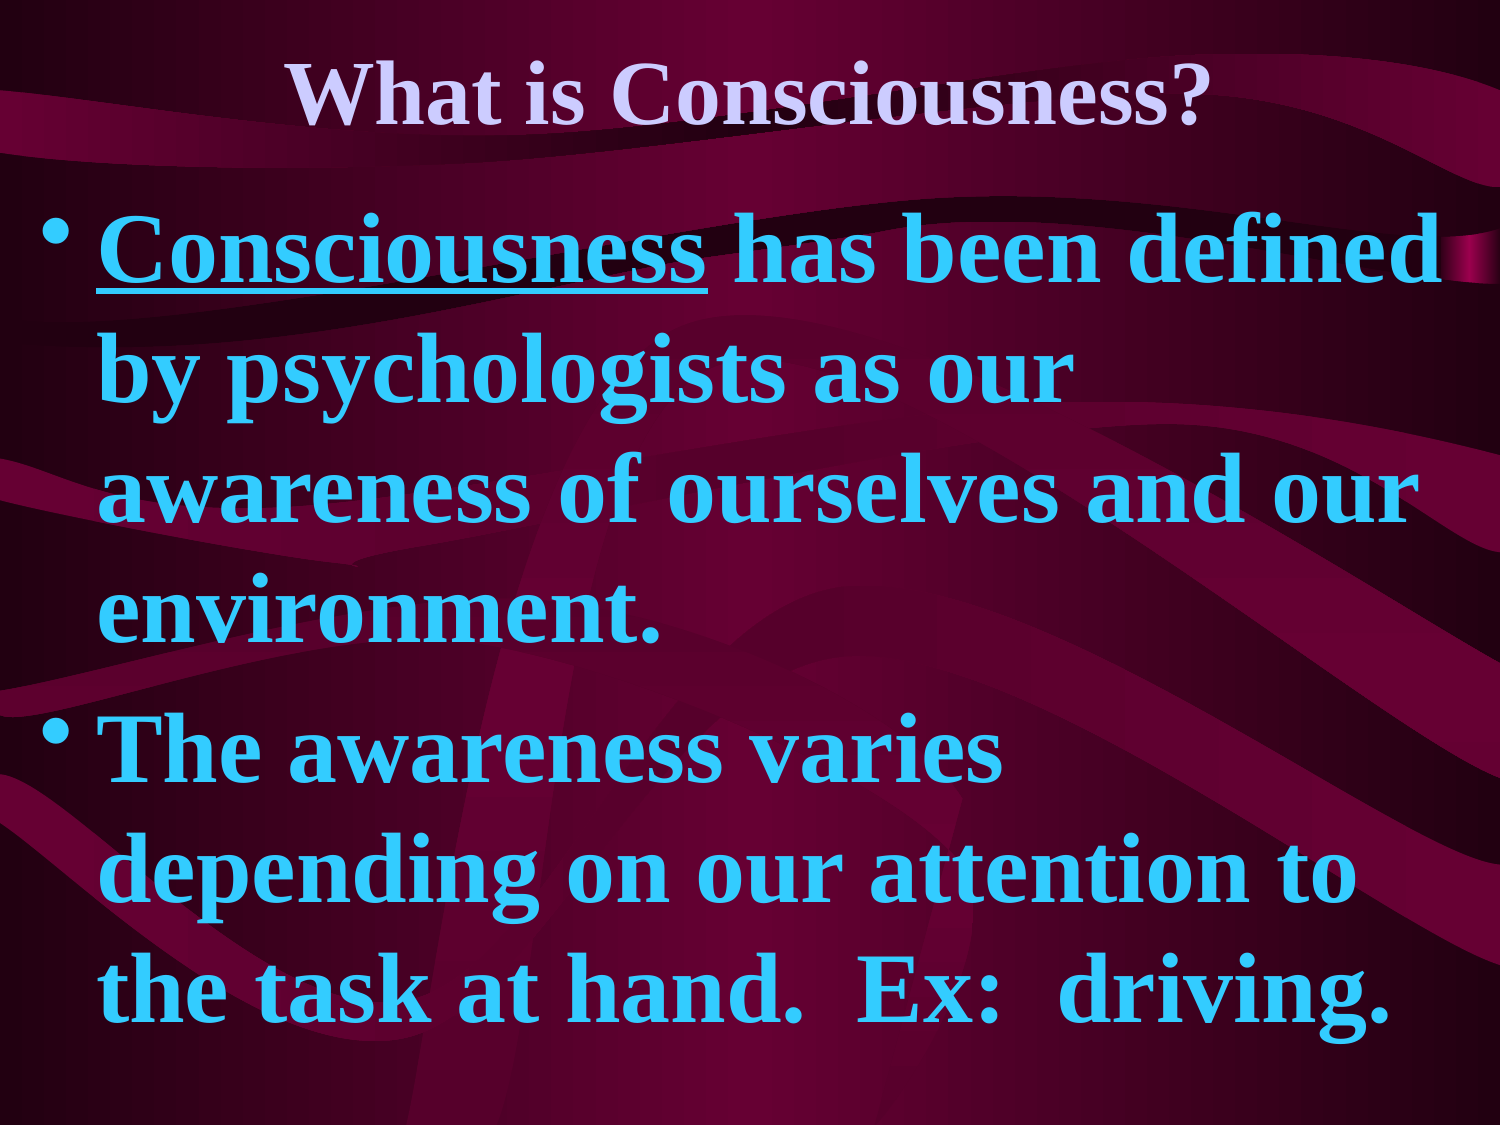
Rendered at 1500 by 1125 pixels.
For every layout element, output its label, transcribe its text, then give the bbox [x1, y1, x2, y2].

title What is Consciousness? [0, 24, 1500, 151]
list Consciousness has been defined by psychologists as our awareness of ourselves and our environment. The awareness varies depending on our attention to the task at hand. Ex: driving. [24, 174, 1463, 1088]
